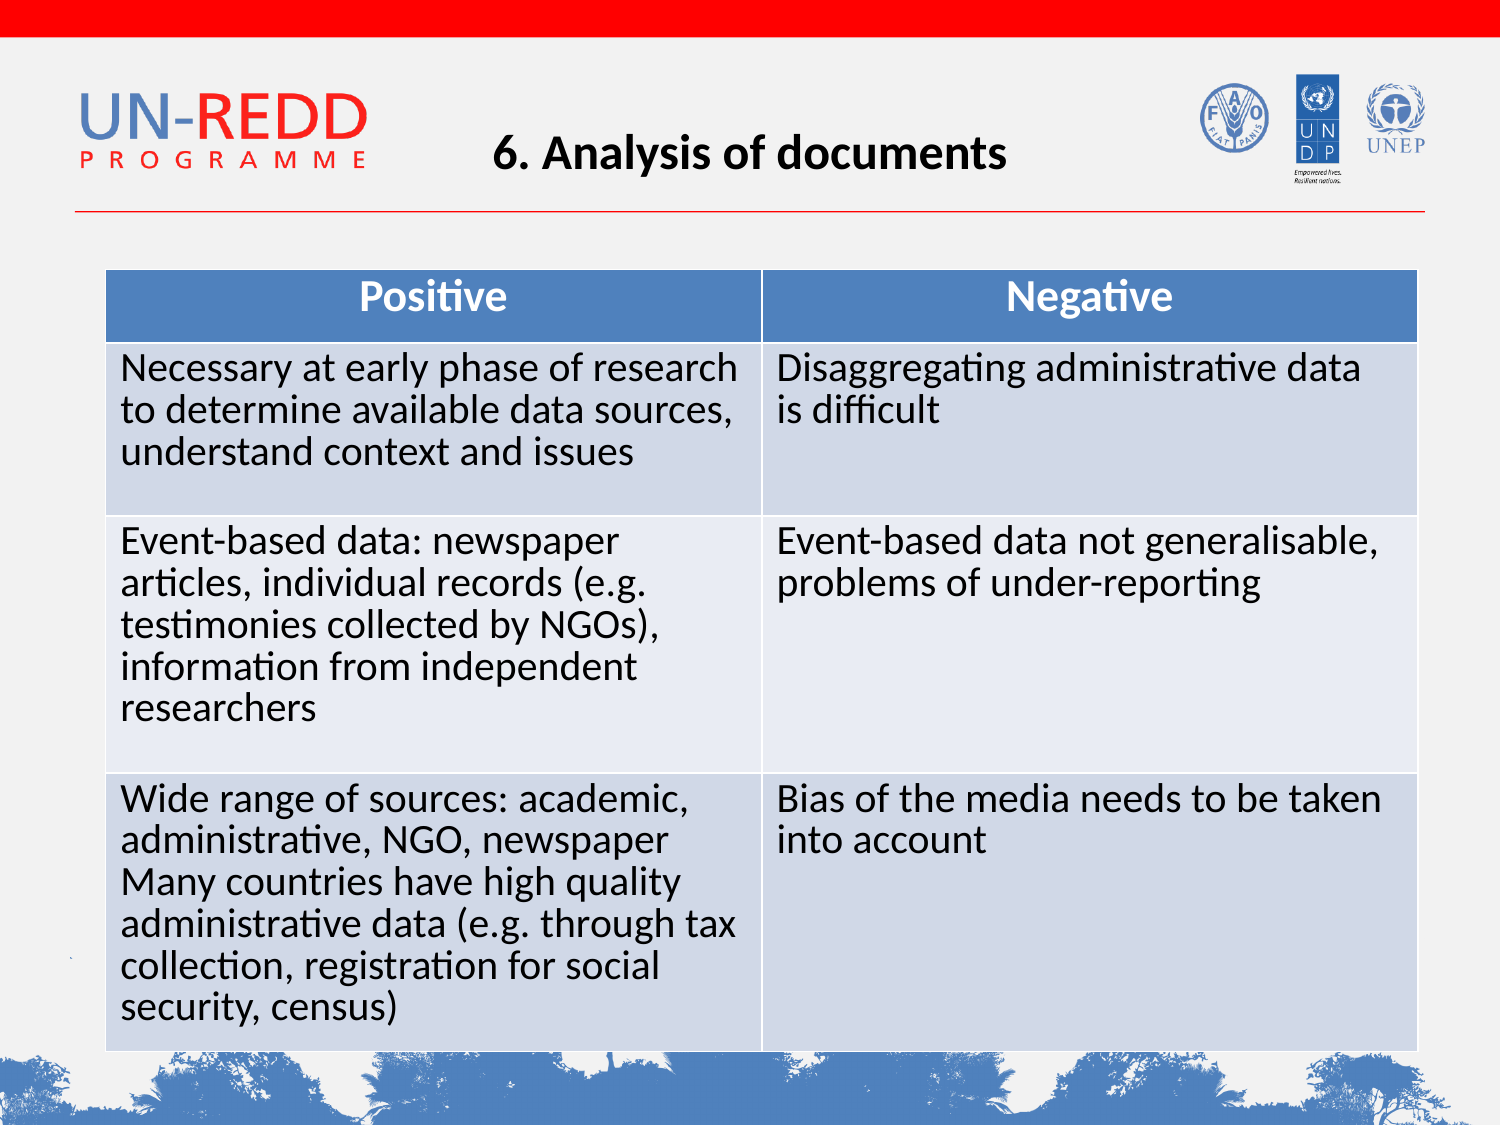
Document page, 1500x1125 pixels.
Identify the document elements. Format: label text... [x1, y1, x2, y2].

table_cell Wide range of sources: academic, administrative, NGO, newspaper Many countries have high quality administrative data (e.g. through tax collection, registration for social security, census) [106, 774, 761, 1051]
table_header Negative [763, 270, 1417, 342]
picture [1200, 74, 1425, 193]
table_cell Bias of the media needs to be taken into account [763, 774, 1417, 1051]
text_box 6. Analysis of documents [152, 112, 1348, 248]
table_cell Disaggregating administrative data is difficult [763, 344, 1417, 515]
table_cell Necessary at early phase of research to determine available data sources, understand context and issues [106, 344, 761, 515]
picture [75, 83, 381, 174]
table_cell Event-based data not generalisable, problems of under-reporting [763, 517, 1417, 772]
table_header Positive [106, 270, 761, 342]
table_cell Event-based data: newspaper articles, individual records (e.g. testimonies collected by NGOs), information from independent researchers [106, 517, 761, 772]
picture [0, 821, 1500, 1125]
